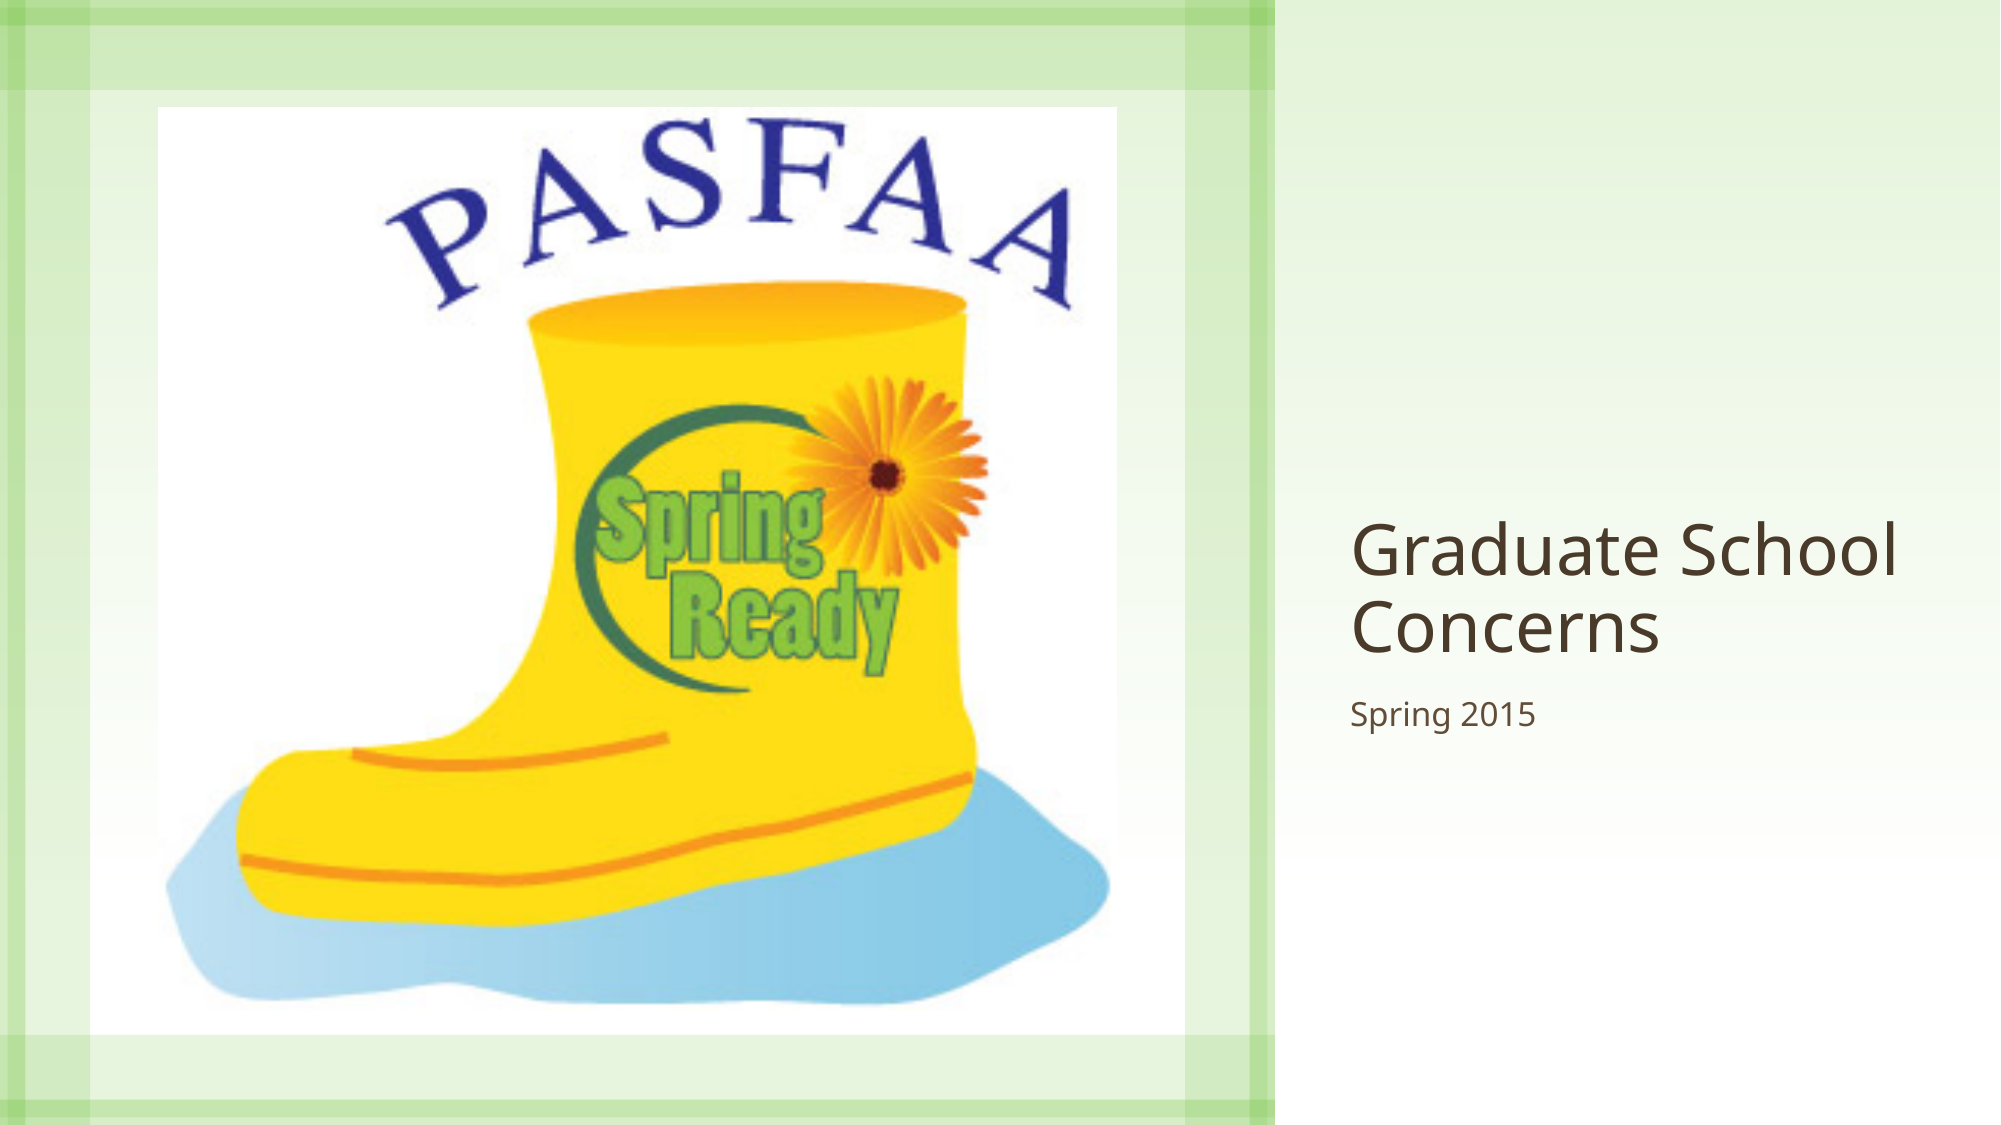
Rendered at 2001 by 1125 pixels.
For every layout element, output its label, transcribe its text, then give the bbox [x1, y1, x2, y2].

title Graduate School Concerns [1335, 299, 1935, 675]
list Spring 2015 [1335, 690, 1935, 960]
picture [158, 107, 1117, 1017]
